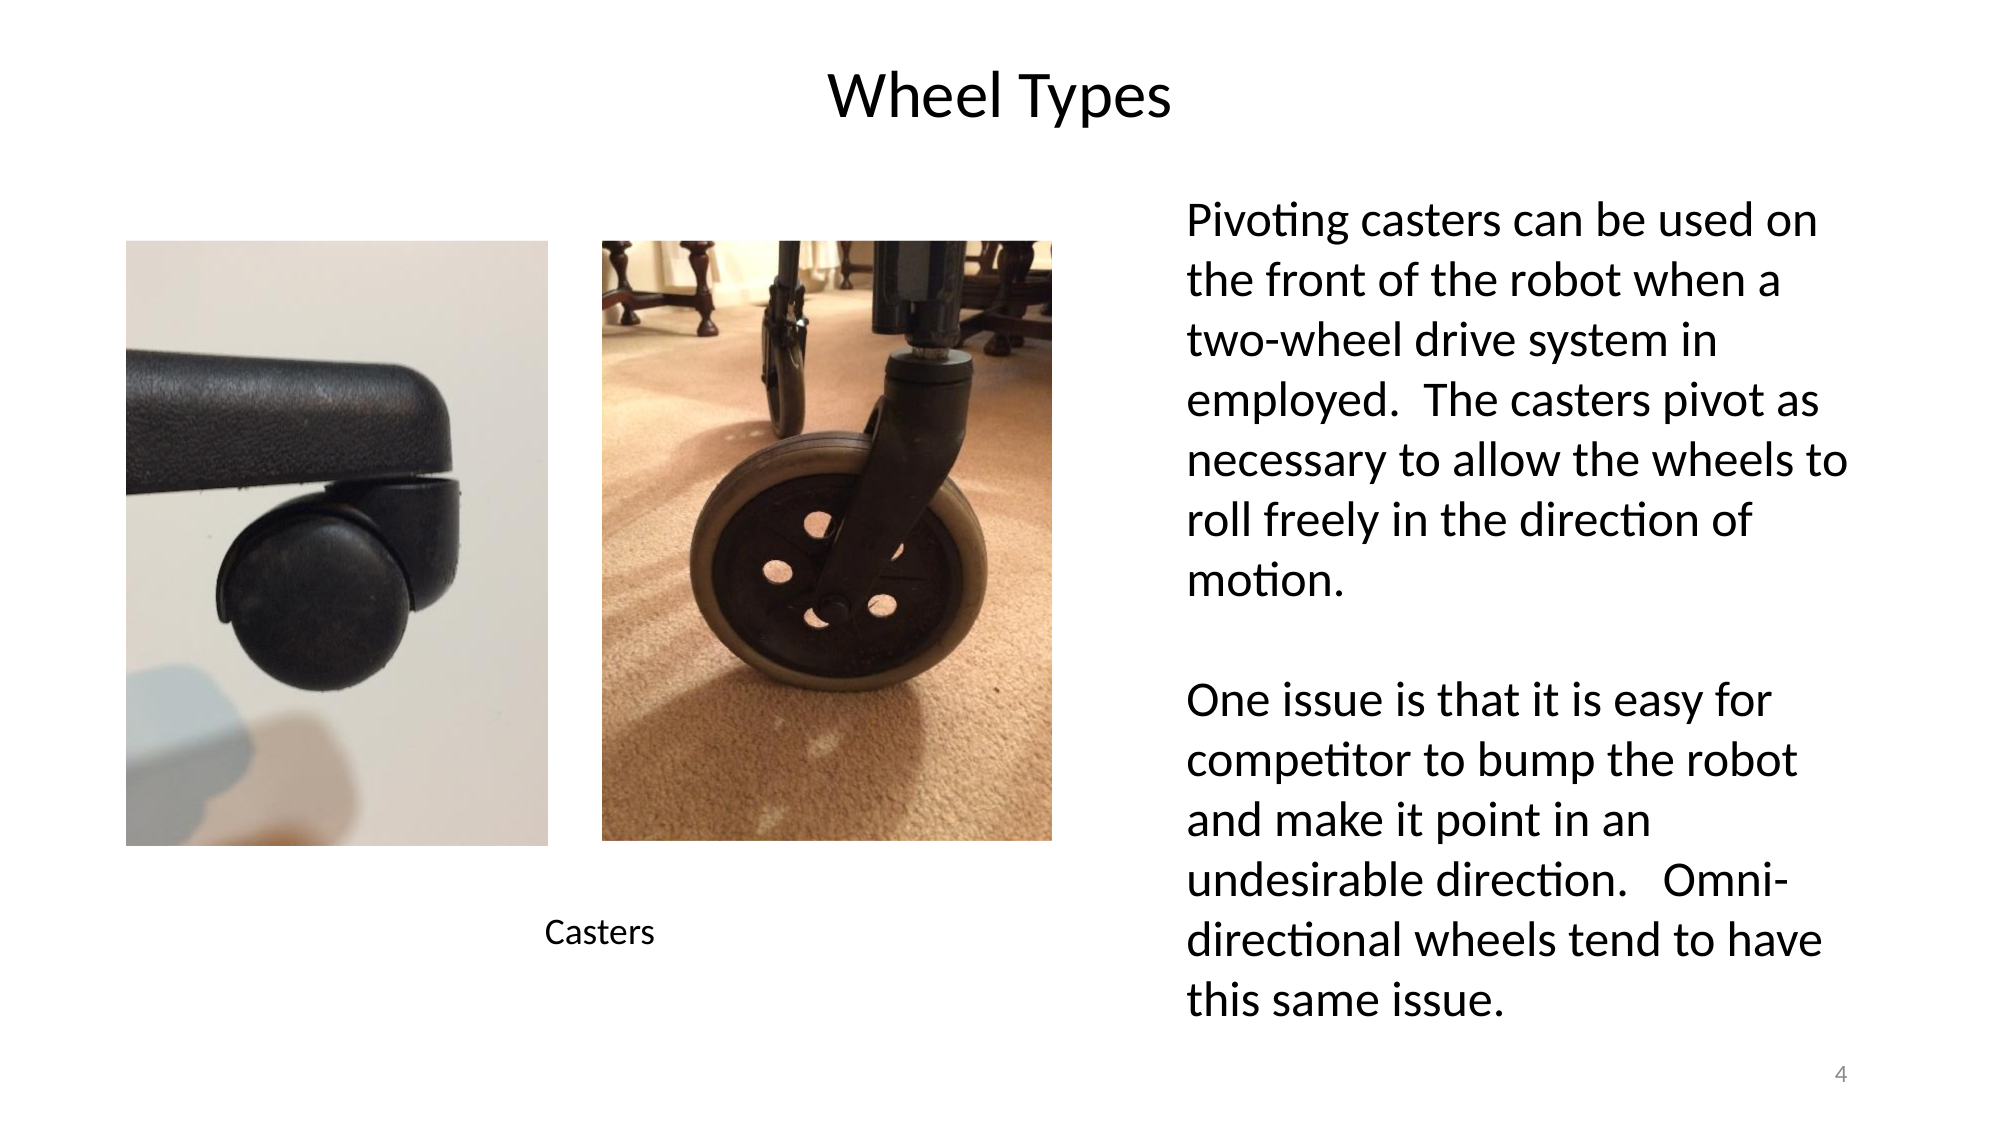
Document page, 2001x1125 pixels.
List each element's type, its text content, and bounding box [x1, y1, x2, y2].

picture [34, 241, 1127, 845]
text_box Wheel Types [336, 42, 1664, 138]
text_box Pivoting casters can be used on the front of the robot when a two-wheel drive system in employed. The casters pivot as necessary to allow the wheels to roll freely in the direction of motion. One issue is that it is easy for competitor to bump the robot and make it point in an undesirable direction. Omni-directional wheels tend to have this same issue. [1171, 179, 1875, 1034]
text_box Casters [374, 899, 825, 960]
slide_number 4 [1412, 1042, 1863, 1103]
